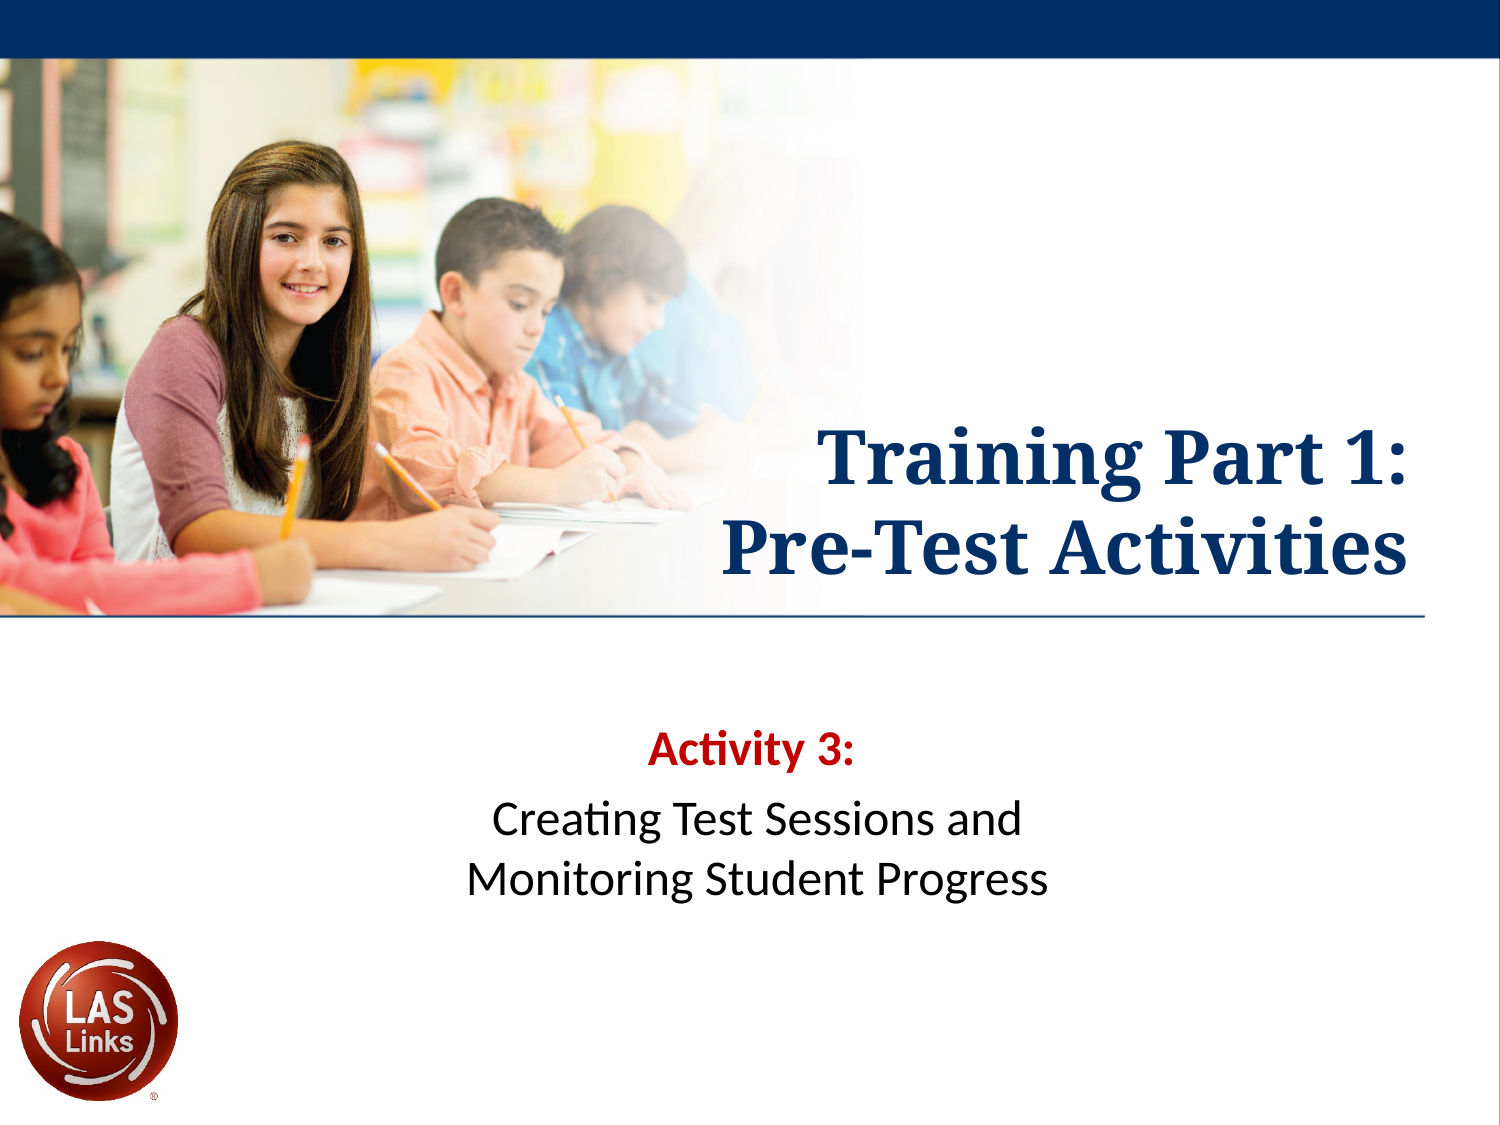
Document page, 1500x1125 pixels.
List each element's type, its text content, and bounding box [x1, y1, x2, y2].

title Training Part 1: Pre-Test Activities [225, 566, 1425, 702]
picture [0, 0, 1500, 1125]
text_box Activity 3: Creating Test Sessions and Monitoring Student Progress [382, 708, 1133, 913]
